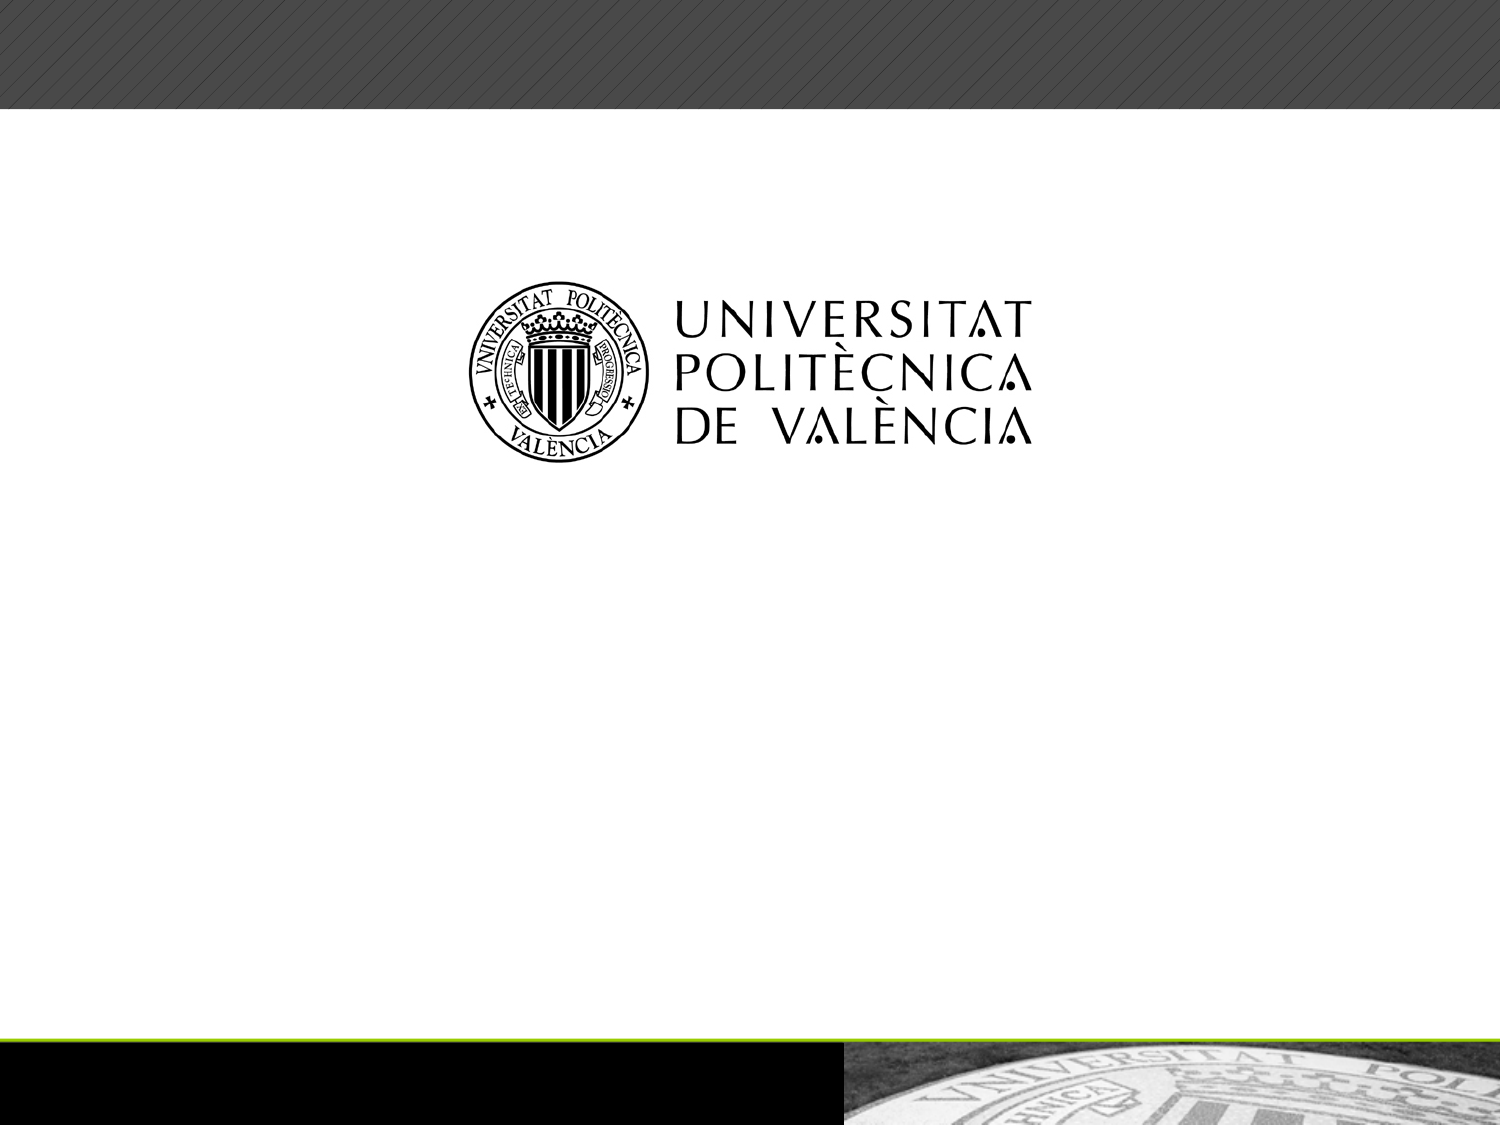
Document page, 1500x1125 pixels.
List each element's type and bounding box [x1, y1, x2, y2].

text_box [0, 0, 1500, 110]
picture [0, 110, 1500, 1125]
